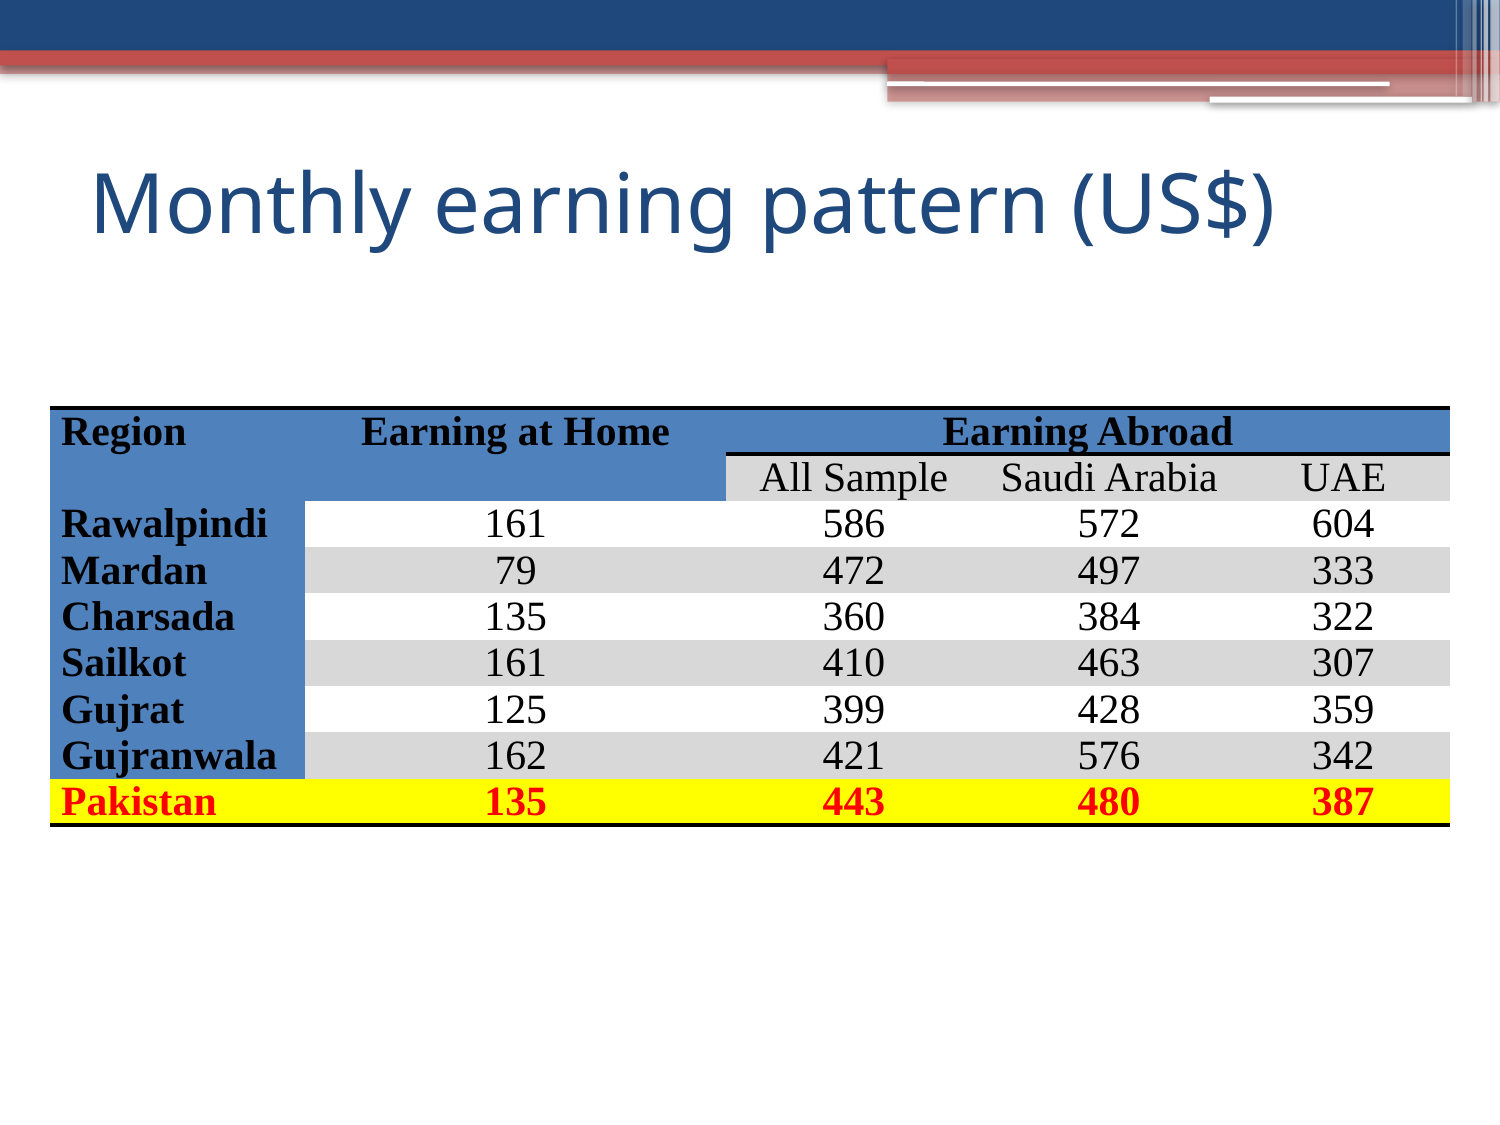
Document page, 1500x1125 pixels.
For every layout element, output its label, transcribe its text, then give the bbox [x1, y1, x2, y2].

table_cell 161 [305, 640, 726, 686]
table_cell 421 [726, 732, 982, 779]
table_cell 497 [982, 547, 1237, 593]
table_cell 162 [305, 732, 726, 779]
table_cell 428 [982, 686, 1237, 732]
table_cell Sailkot [50, 640, 305, 686]
table_cell 333 [1237, 547, 1450, 593]
table_cell 604 [1237, 501, 1450, 547]
table_cell Gujranwala [50, 732, 305, 779]
table_cell Charsada [50, 593, 305, 640]
title Monthly earning pattern (US$) [75, 112, 1425, 288]
table_header Earning at Home [305, 410, 726, 501]
table_cell 572 [982, 501, 1237, 547]
table_cell 161 [305, 501, 726, 547]
table_cell Mardan [50, 547, 305, 593]
table_cell 135 [305, 779, 726, 823]
table_cell Saudi Arabia [982, 456, 1237, 501]
table_cell 79 [305, 547, 726, 593]
table_cell 360 [726, 593, 982, 640]
table_cell 472 [726, 547, 982, 593]
table_cell 307 [1237, 640, 1450, 686]
table_cell 463 [982, 640, 1237, 686]
table_cell UAE [1237, 456, 1450, 501]
table_header Earning Abroad [726, 410, 1450, 452]
table_cell 399 [726, 686, 982, 732]
table_header Region [50, 410, 305, 501]
table_cell 359 [1237, 686, 1450, 732]
table_cell All Sample [726, 456, 982, 501]
table_cell Rawalpindi [50, 501, 305, 547]
table_cell 135 [305, 593, 726, 640]
table_cell 342 [1237, 732, 1450, 779]
table_cell 322 [1237, 593, 1450, 640]
table_cell Gujrat [50, 686, 305, 732]
table_cell 443 [726, 779, 982, 823]
table_cell 576 [982, 732, 1237, 779]
table_cell 410 [726, 640, 982, 686]
table_cell 480 [982, 779, 1237, 823]
table_cell Pakistan [50, 779, 305, 823]
table_cell 586 [726, 501, 982, 547]
table_cell 125 [305, 686, 726, 732]
table_cell 384 [982, 593, 1237, 640]
table_cell 387 [1237, 779, 1450, 823]
